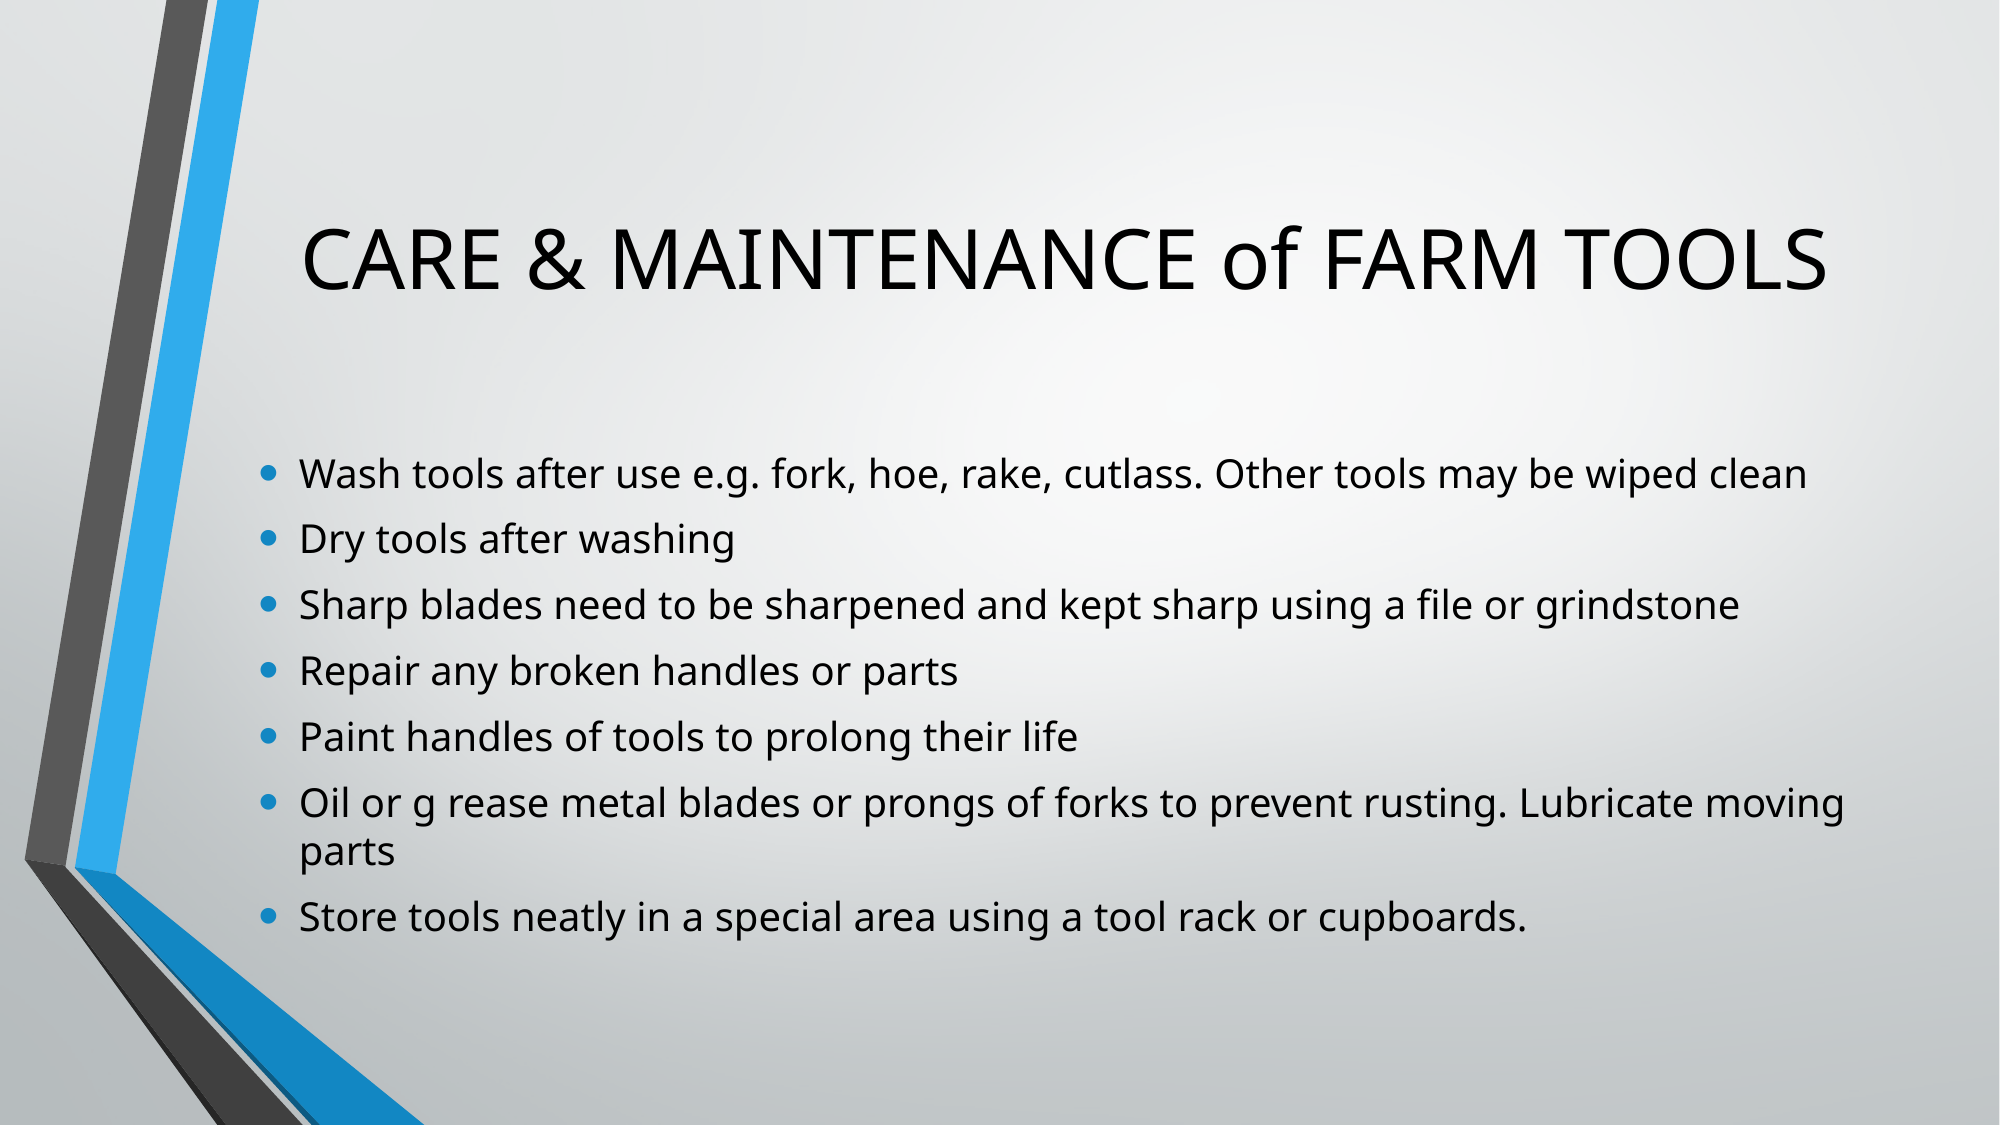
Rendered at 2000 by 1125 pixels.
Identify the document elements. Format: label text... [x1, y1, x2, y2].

title CARE & MAINTENANCE of FARM TOOLS [243, 112, 1887, 400]
list Wash tools after use e.g. fork, hoe, rake, cutlass. Other tools may be wiped clean Dry tools after washing Sharp blades need to be sharpened and kept sharp using a file or grindstone Repair any broken handles or parts Paint handles of tools to prolong their life Oil or g rease metal blades or prongs of forks to prevent rusting. Lubricate moving parts Store tools neatly in a special area using a tool rack or cupboards. [243, 437, 1887, 950]
